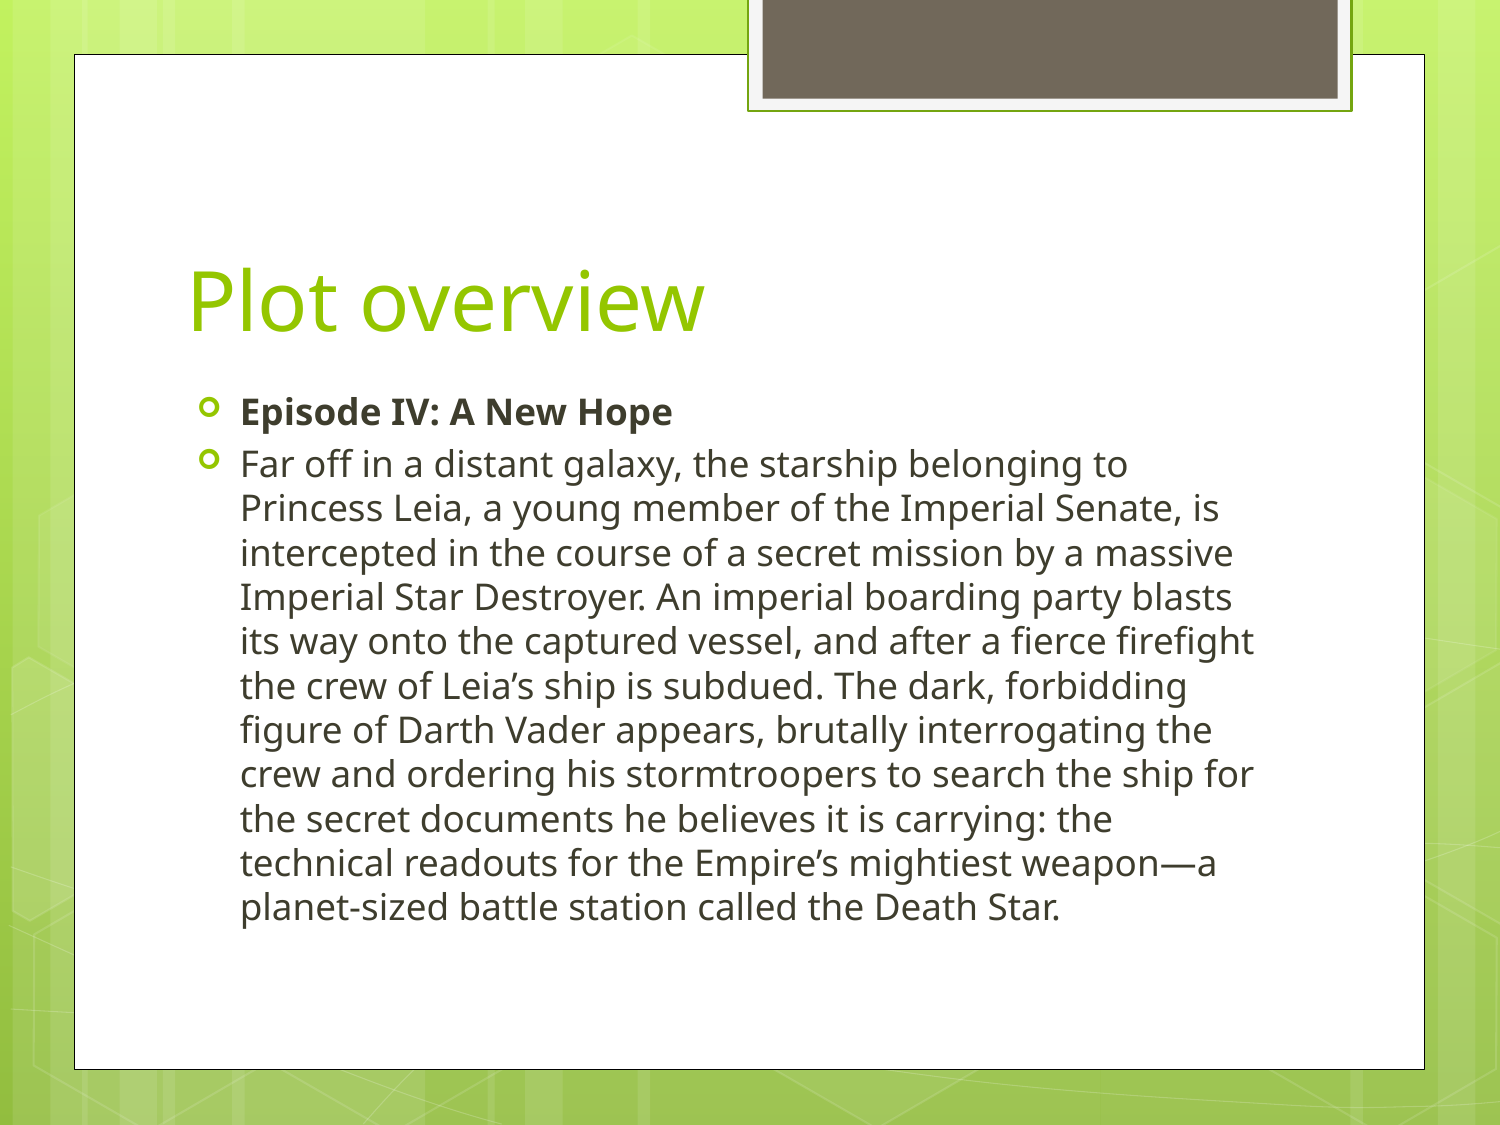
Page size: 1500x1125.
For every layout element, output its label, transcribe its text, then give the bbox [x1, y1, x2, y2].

list Episode IV: A New Hope Far off in a distant galaxy, the starship belonging to Princess Leia, a young member of the Imperial Senate, is intercepted in the course of a secret mission by a massive Imperial Star Destroyer. An imperial boarding party blasts its way onto the captured vessel, and after a fierce firefight the crew of Leia’s ship is subdued. The dark, forbidding figure of Darth Vader appears, brutally interrogating the crew and ordering his stormtroopers to search the ship for the secret documents he believes it is carrying: the technical readouts for the Empire’s mightiest weapon—a planet-sized battle station called the Death Star. [171, 381, 1283, 957]
title Plot overview [171, 168, 1324, 357]
